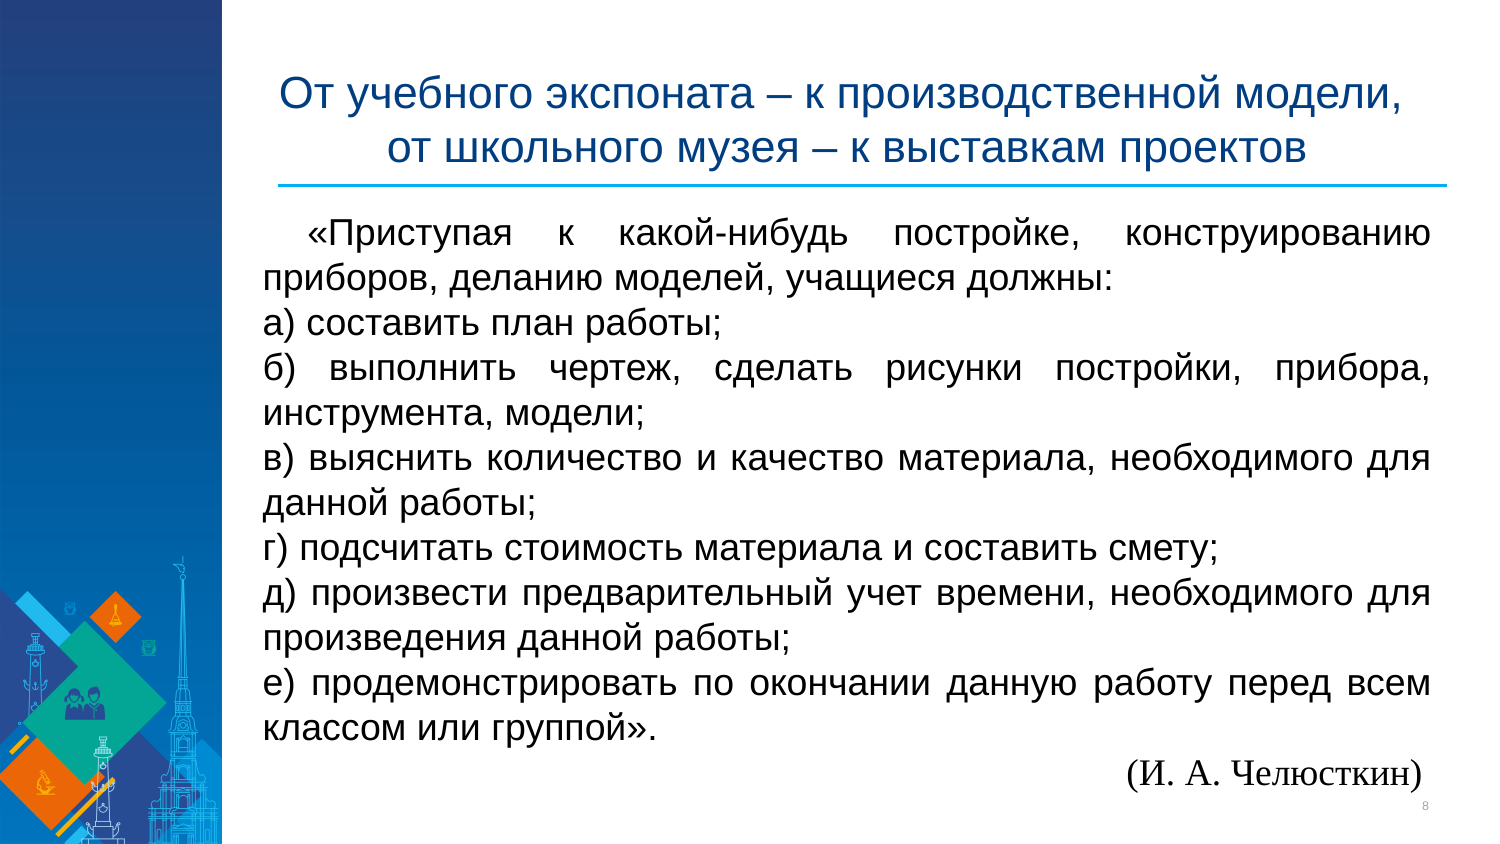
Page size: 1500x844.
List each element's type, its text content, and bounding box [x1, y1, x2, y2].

text_box «Приступая к какой-нибудь постройке, конструированию приборов, деланию моделей, учащиеся должны: а) составить план работы; б) выполнить чертеж, сделать рисунки постройки, прибора, инструмента, модели; в) выяснить количество и качество материала, необходимого для данной работы; г) подсчитать стоимость материала и составить смету; д) произвести предварительный учет времени, необходимого для произведения данной работы; е) продемонстрировать по окончании данную работу перед всем классом или группой». (И. А. Челюсткин) [247, 200, 1447, 844]
title От учебного экспоната – к производственной модели, от школьного музея – к выставкам проектов [247, 49, 1447, 186]
